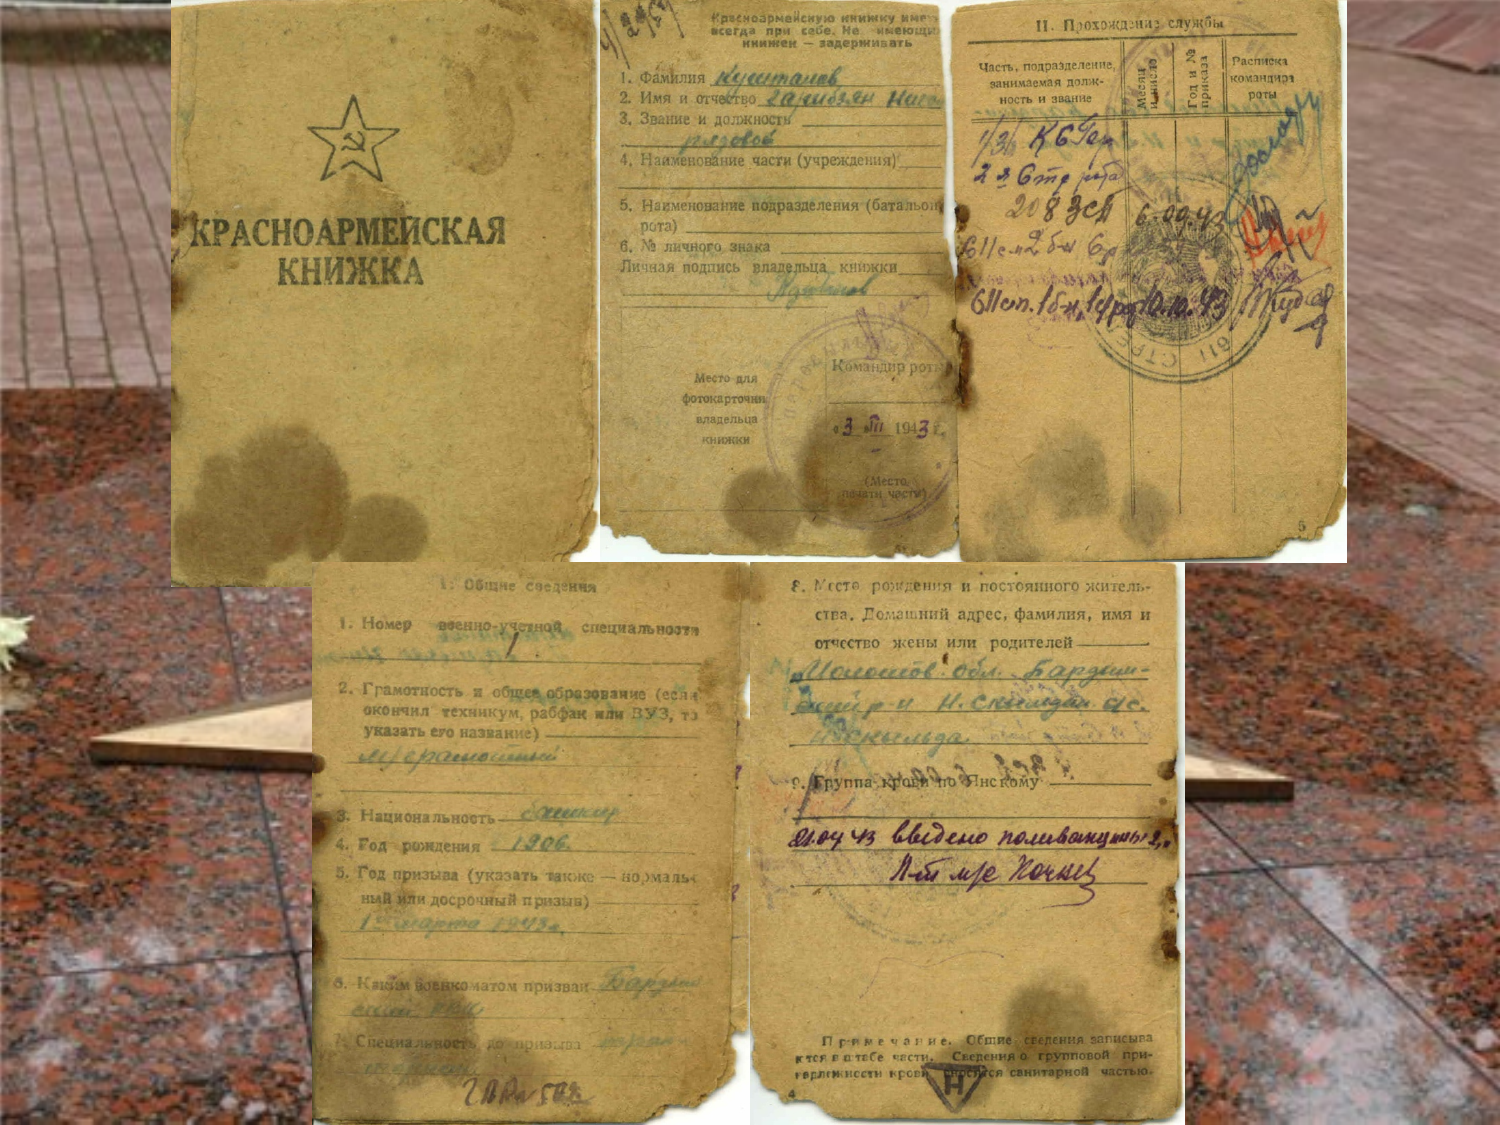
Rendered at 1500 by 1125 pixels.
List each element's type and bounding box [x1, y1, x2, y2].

picture [0, 0, 1500, 1125]
list [602, 0, 1347, 563]
